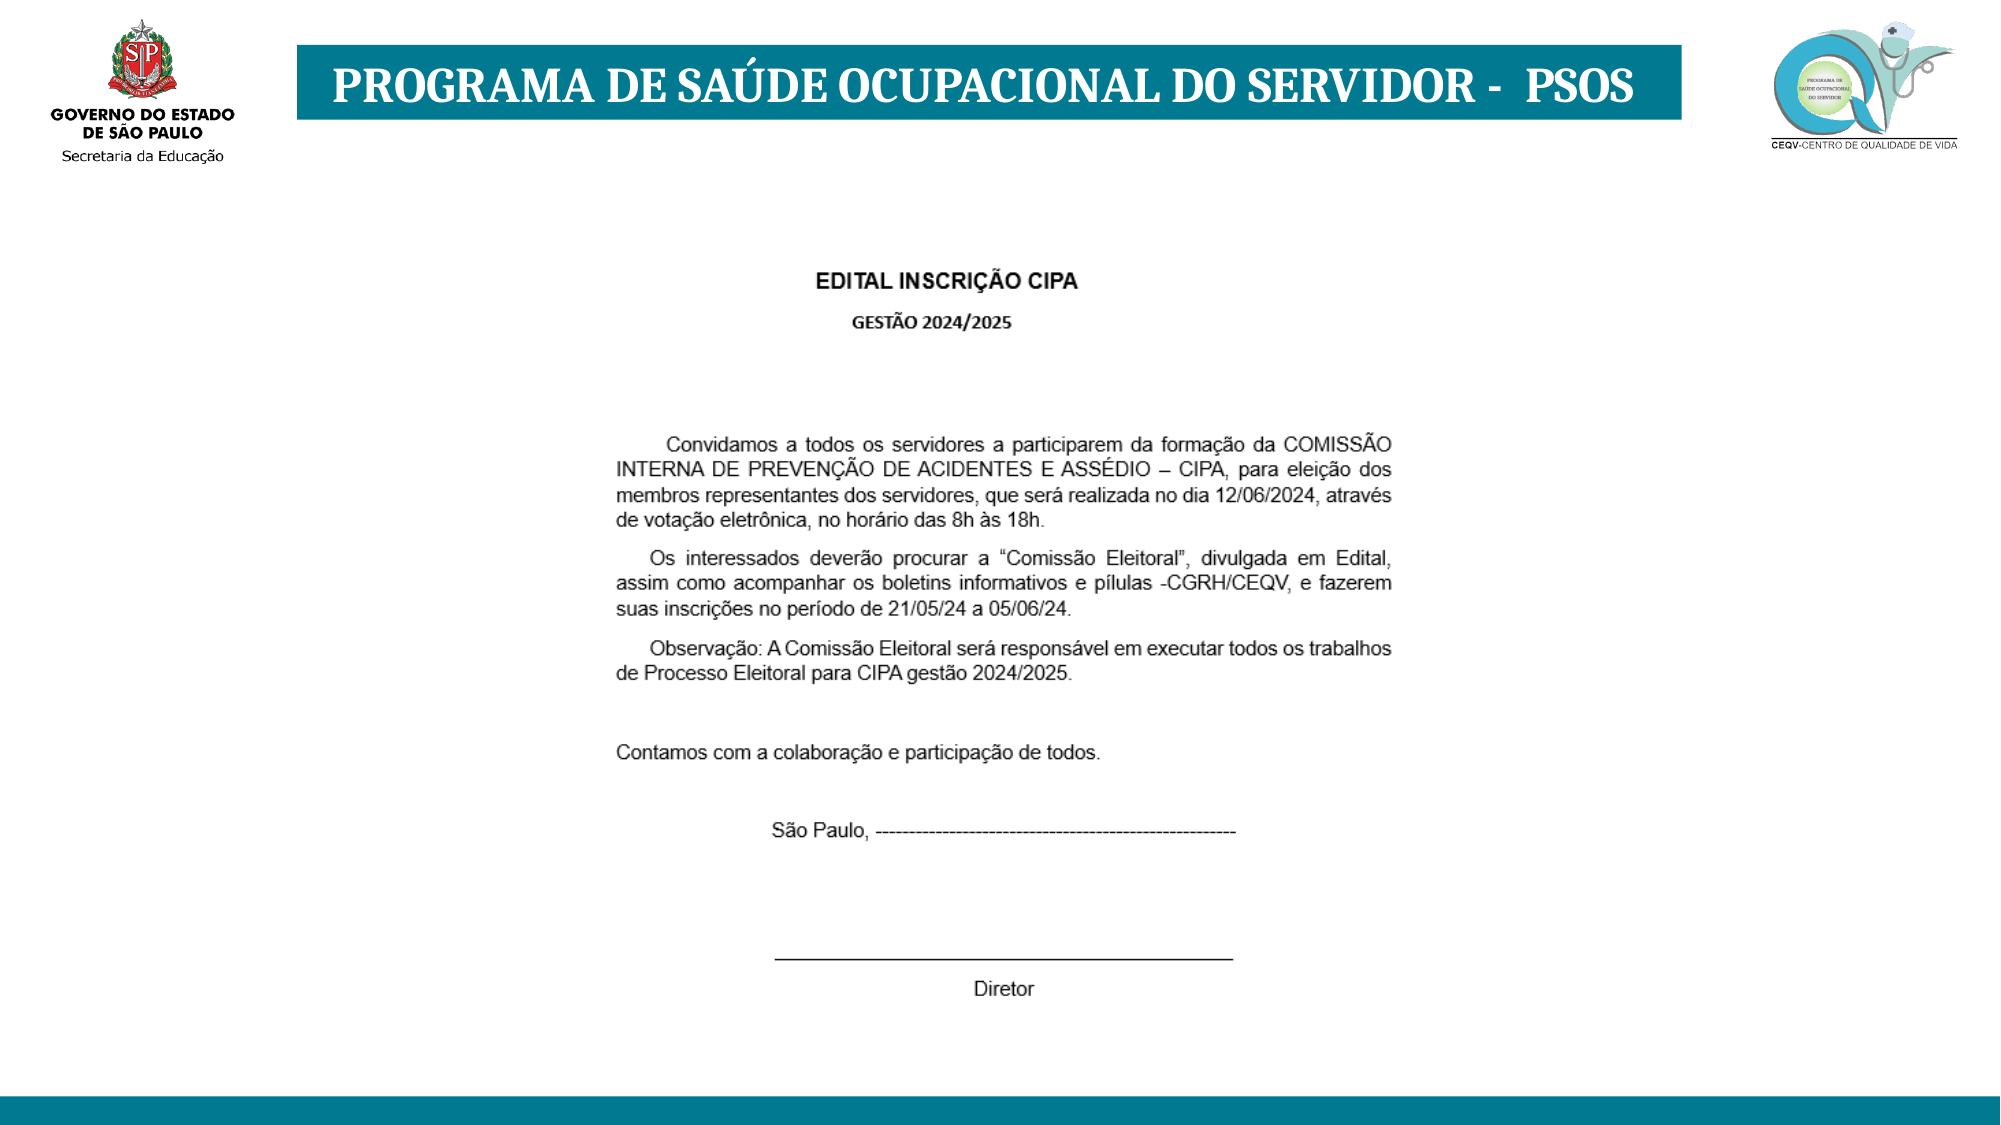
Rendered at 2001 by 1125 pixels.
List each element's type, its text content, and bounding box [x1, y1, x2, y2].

text_box PROGRAMA DE SAÚDE OCUPACIONAL DO SERVIDOR - PSOS [297, 44, 1682, 120]
text_box [0, 1096, 2000, 1125]
picture [30, 10, 255, 170]
picture [500, 196, 1500, 1048]
picture [1745, 6, 1970, 173]
